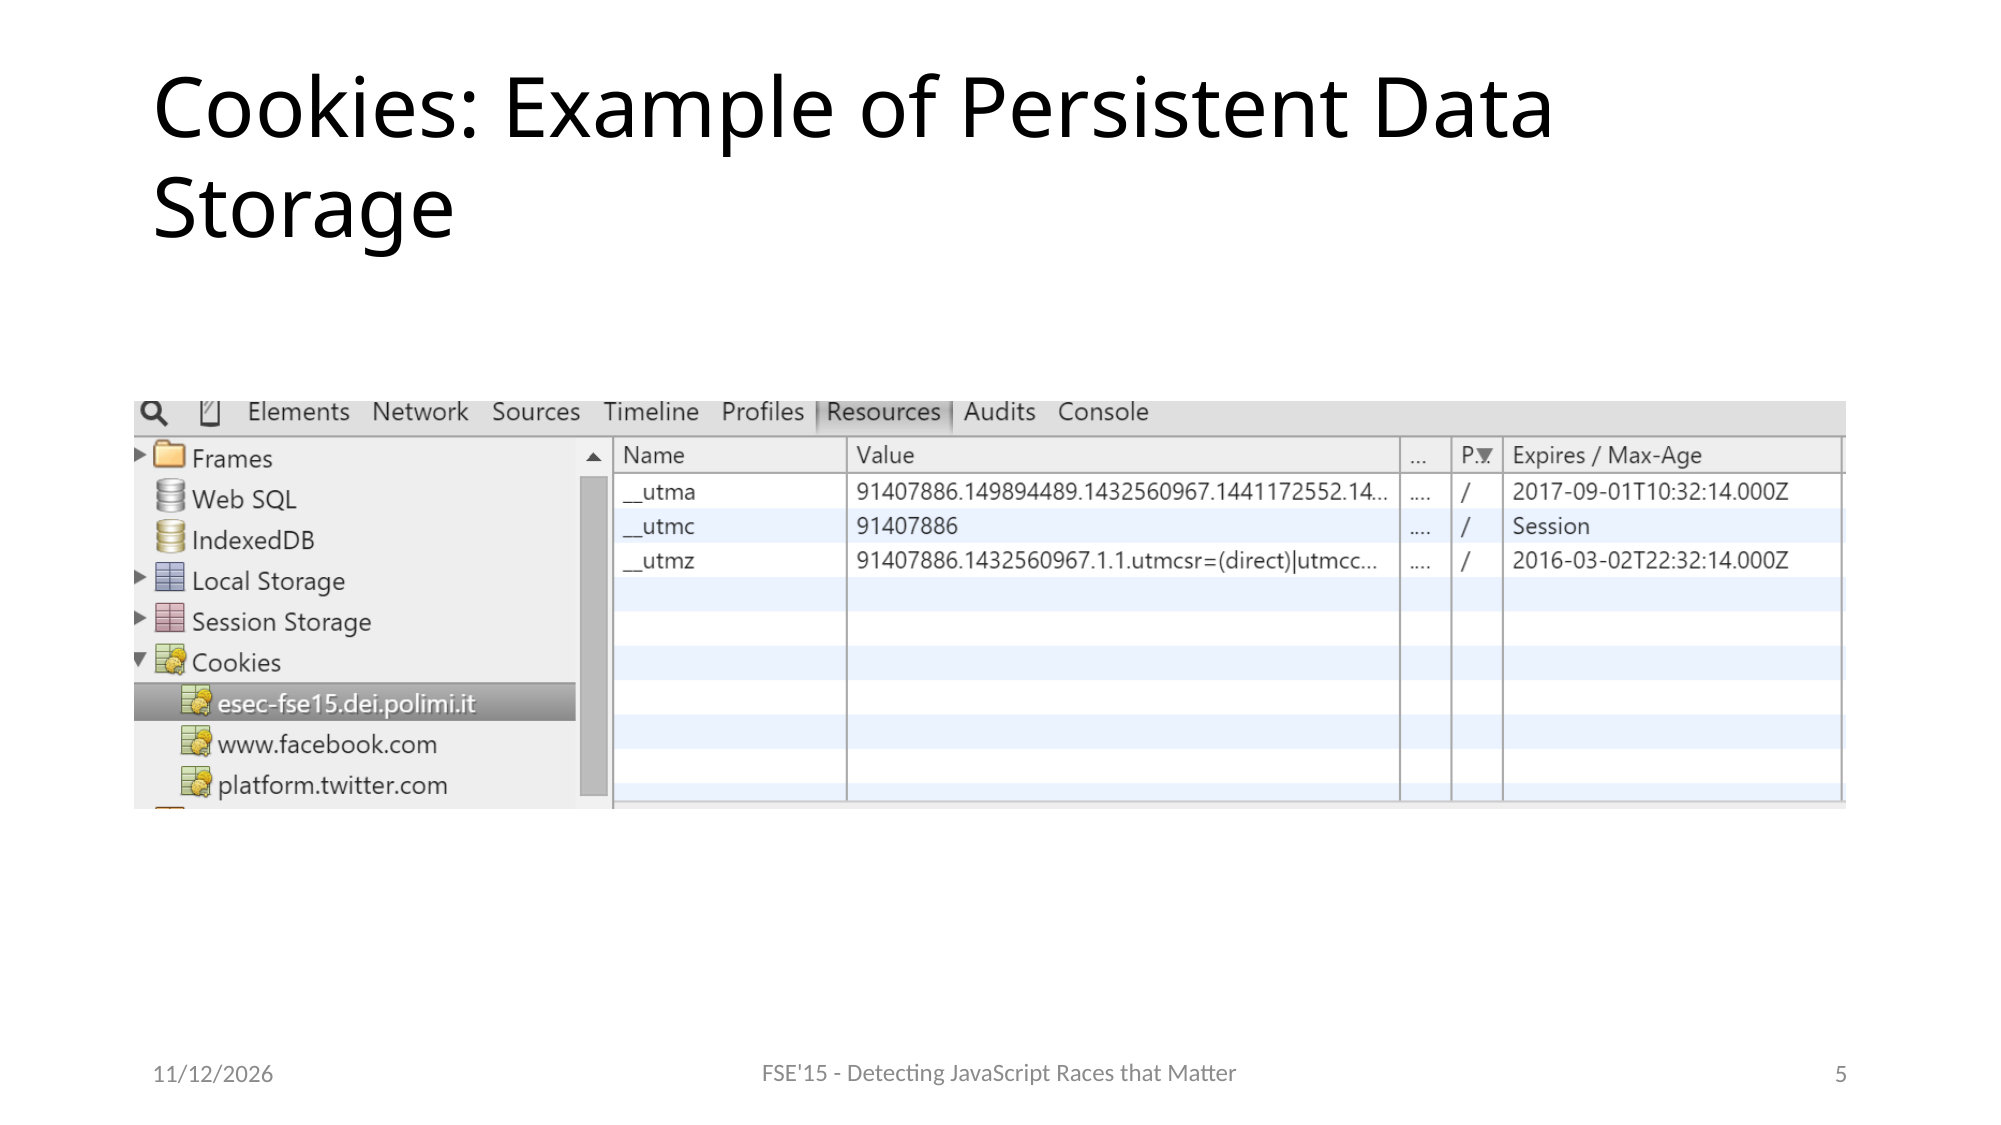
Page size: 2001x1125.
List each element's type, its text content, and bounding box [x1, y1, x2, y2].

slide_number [137, 1042, 475, 1103]
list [134, 401, 1846, 809]
footer FSE'15 - Detecting JavaScript Races that Matter [740, 1041, 1260, 1102]
title Cookies: Example of Persistent Data Storage [137, 45, 1863, 263]
slide_number 5 [1325, 1042, 1863, 1103]
